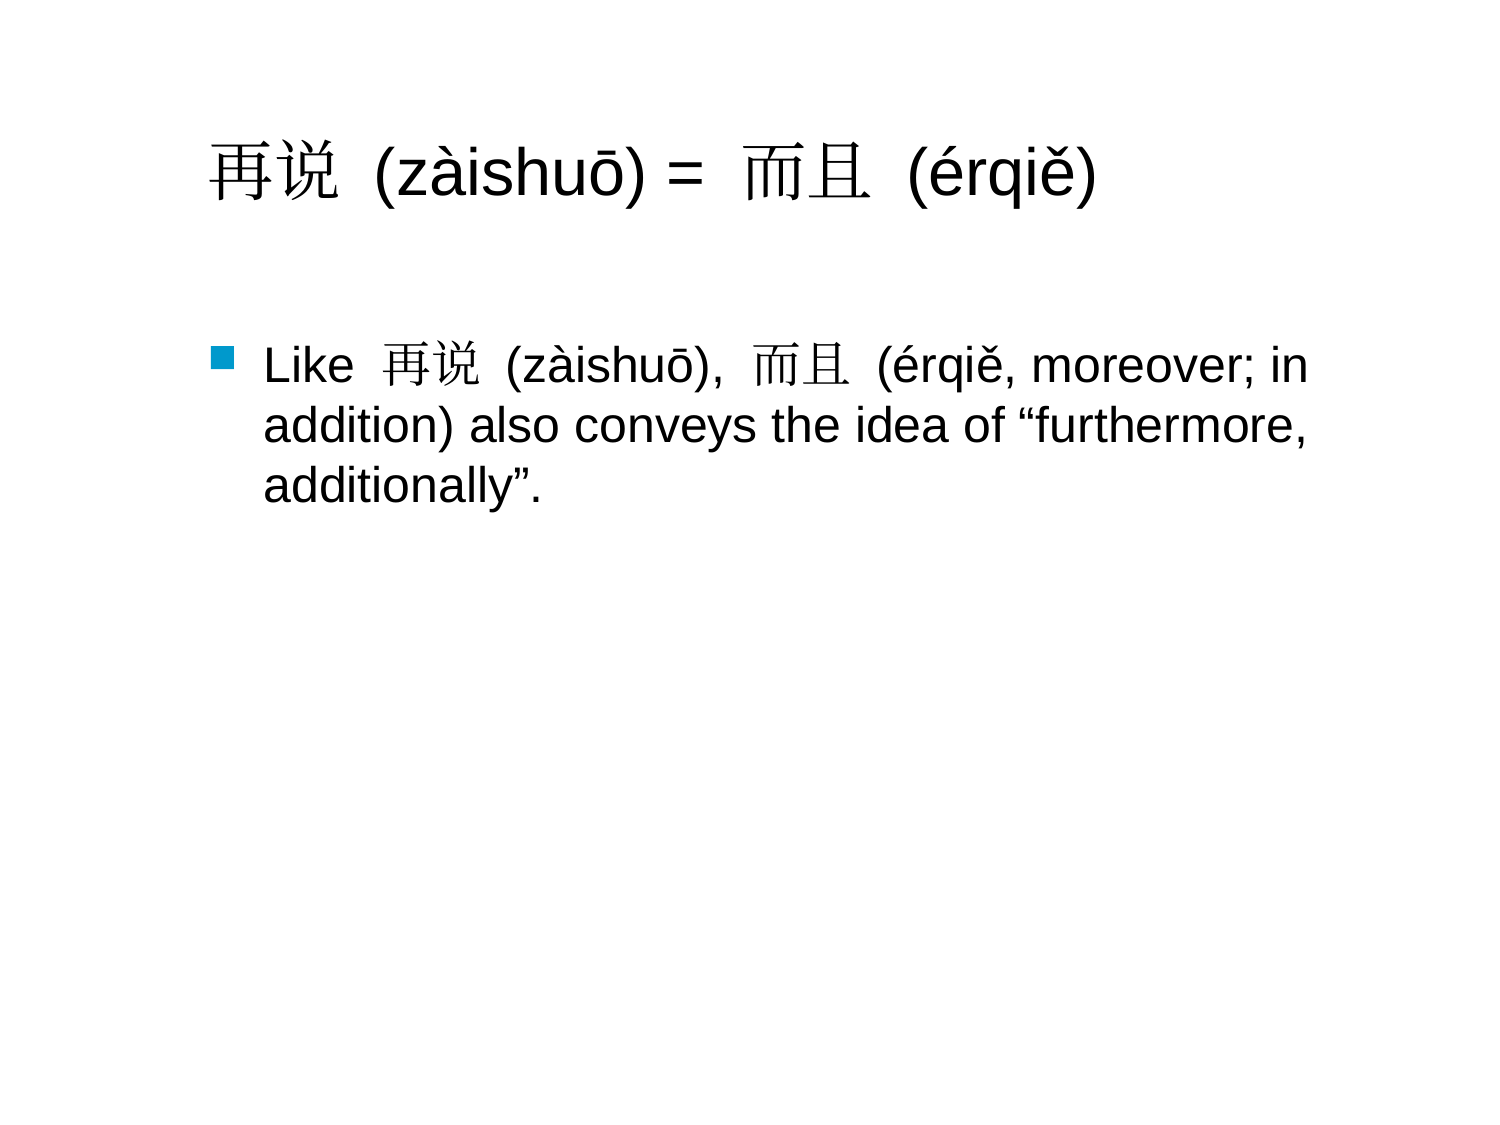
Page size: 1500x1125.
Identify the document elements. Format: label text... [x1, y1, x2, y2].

title 再说 (zàishuō) = 而且 (érqiě) [192, 74, 1468, 263]
list Like 再说 (zàishuō), 而且 (érqiě, moreover; in addition) also conveys the idea of “furthermore, additionally”. [192, 324, 1468, 1001]
